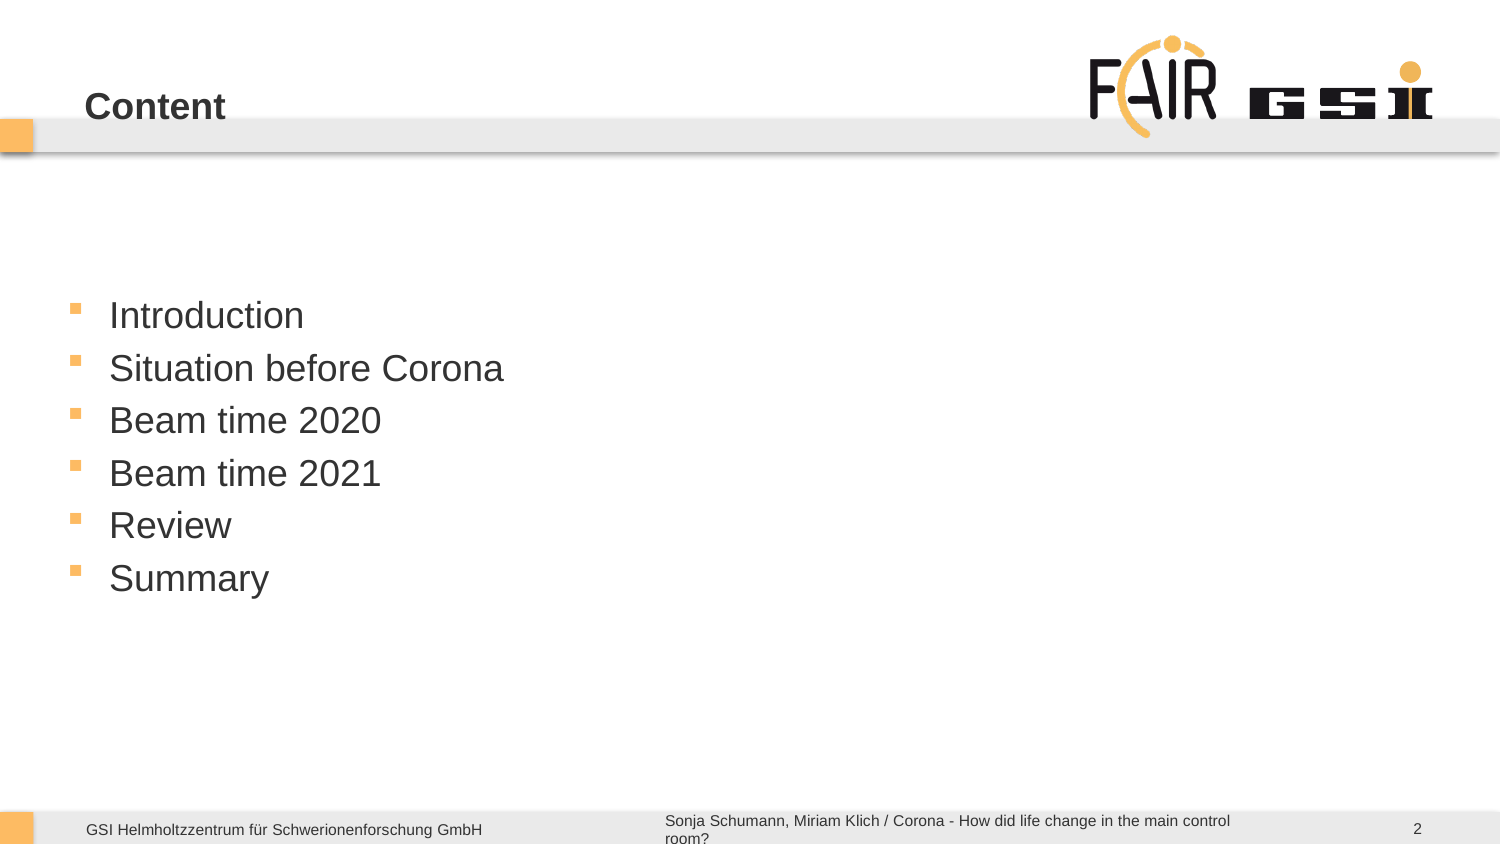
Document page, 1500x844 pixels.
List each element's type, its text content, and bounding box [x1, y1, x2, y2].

title Content [69, 37, 1169, 135]
list Introduction Situation before Corona Beam time 2020 Beam time 2021 Review Summary [52, 178, 1434, 782]
slide_number 2 [1314, 806, 1438, 844]
footer Sonja Schumann, Miriam Klich / Corona - How did life change in the main control room? [650, 807, 1294, 844]
picture [1248, 59, 1434, 119]
picture [1089, 33, 1217, 140]
